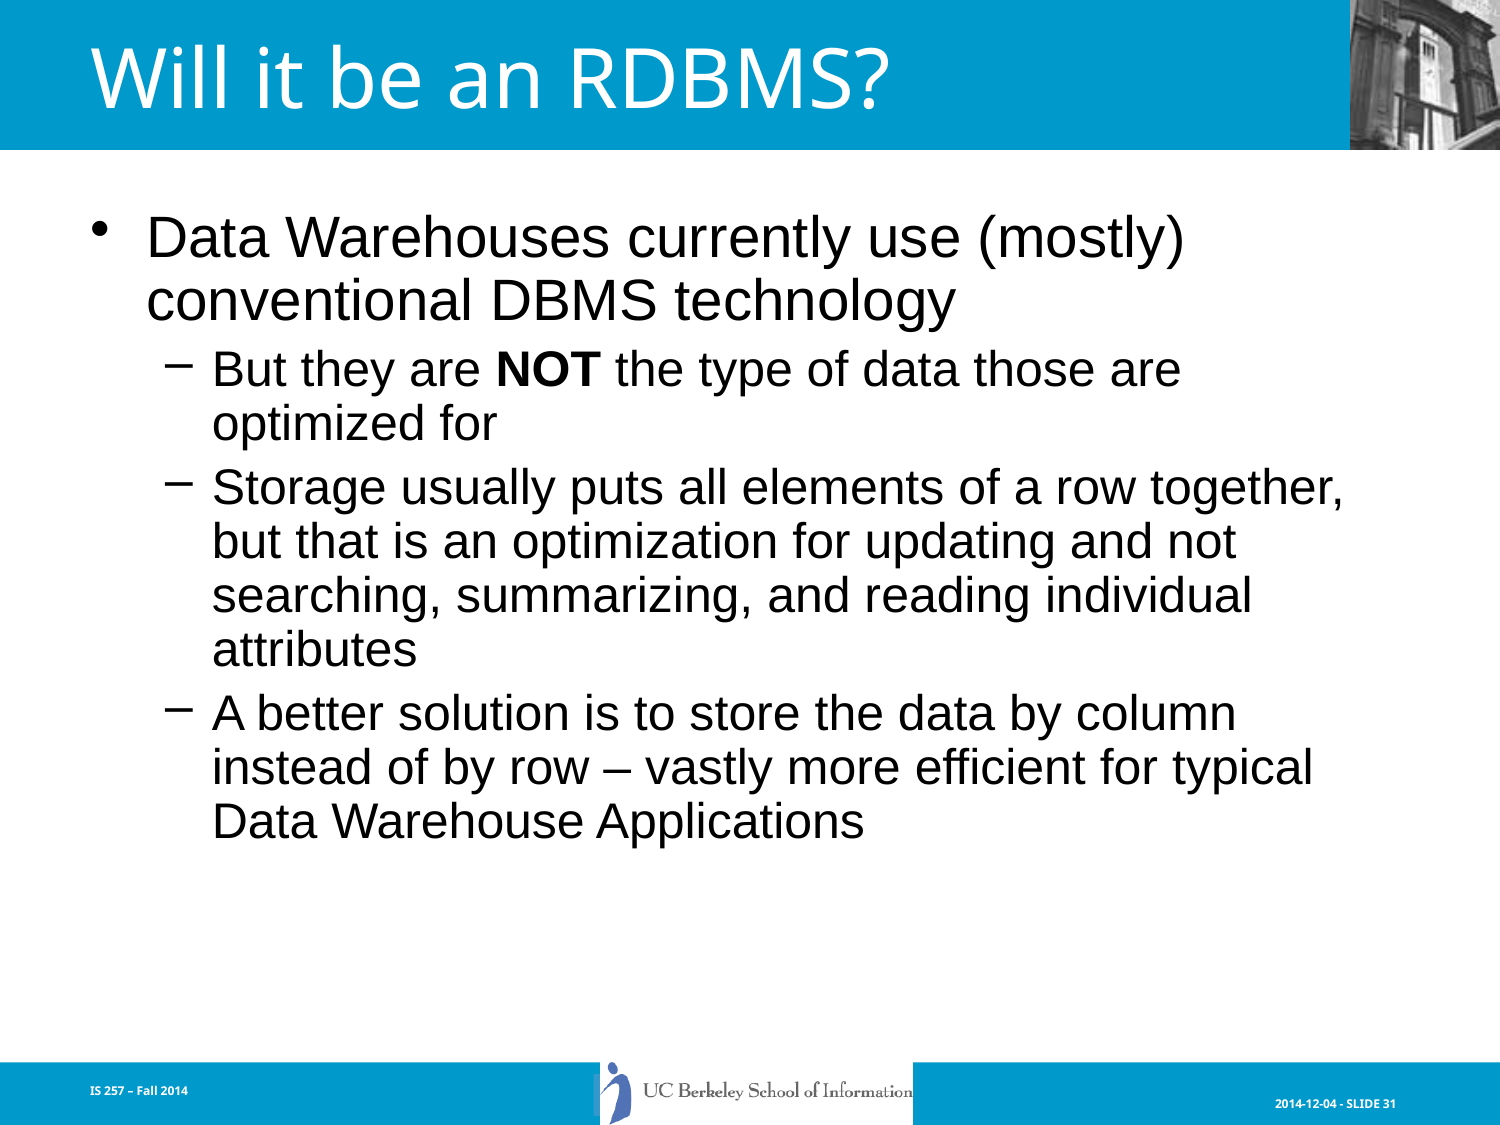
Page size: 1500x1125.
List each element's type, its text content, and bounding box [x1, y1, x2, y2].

picture [1351, 0, 1500, 150]
slide_number IS 257 – Fall 2014 [75, 1062, 388, 1125]
picture [594, 1062, 912, 1125]
list Data Warehouses currently use (mostly) conventional DBMS technology But they are NOT the type of data those are optimized for Storage usually puts all elements of a row together, but that is an optimization for updating and not searching, summarizing, and reading individual attributes A better solution is to store the data by column instead of by row – vastly more efficient for typical Data Warehouse Applications [75, 200, 1425, 1013]
title Will it be an RDBMS? [75, 0, 1350, 150]
